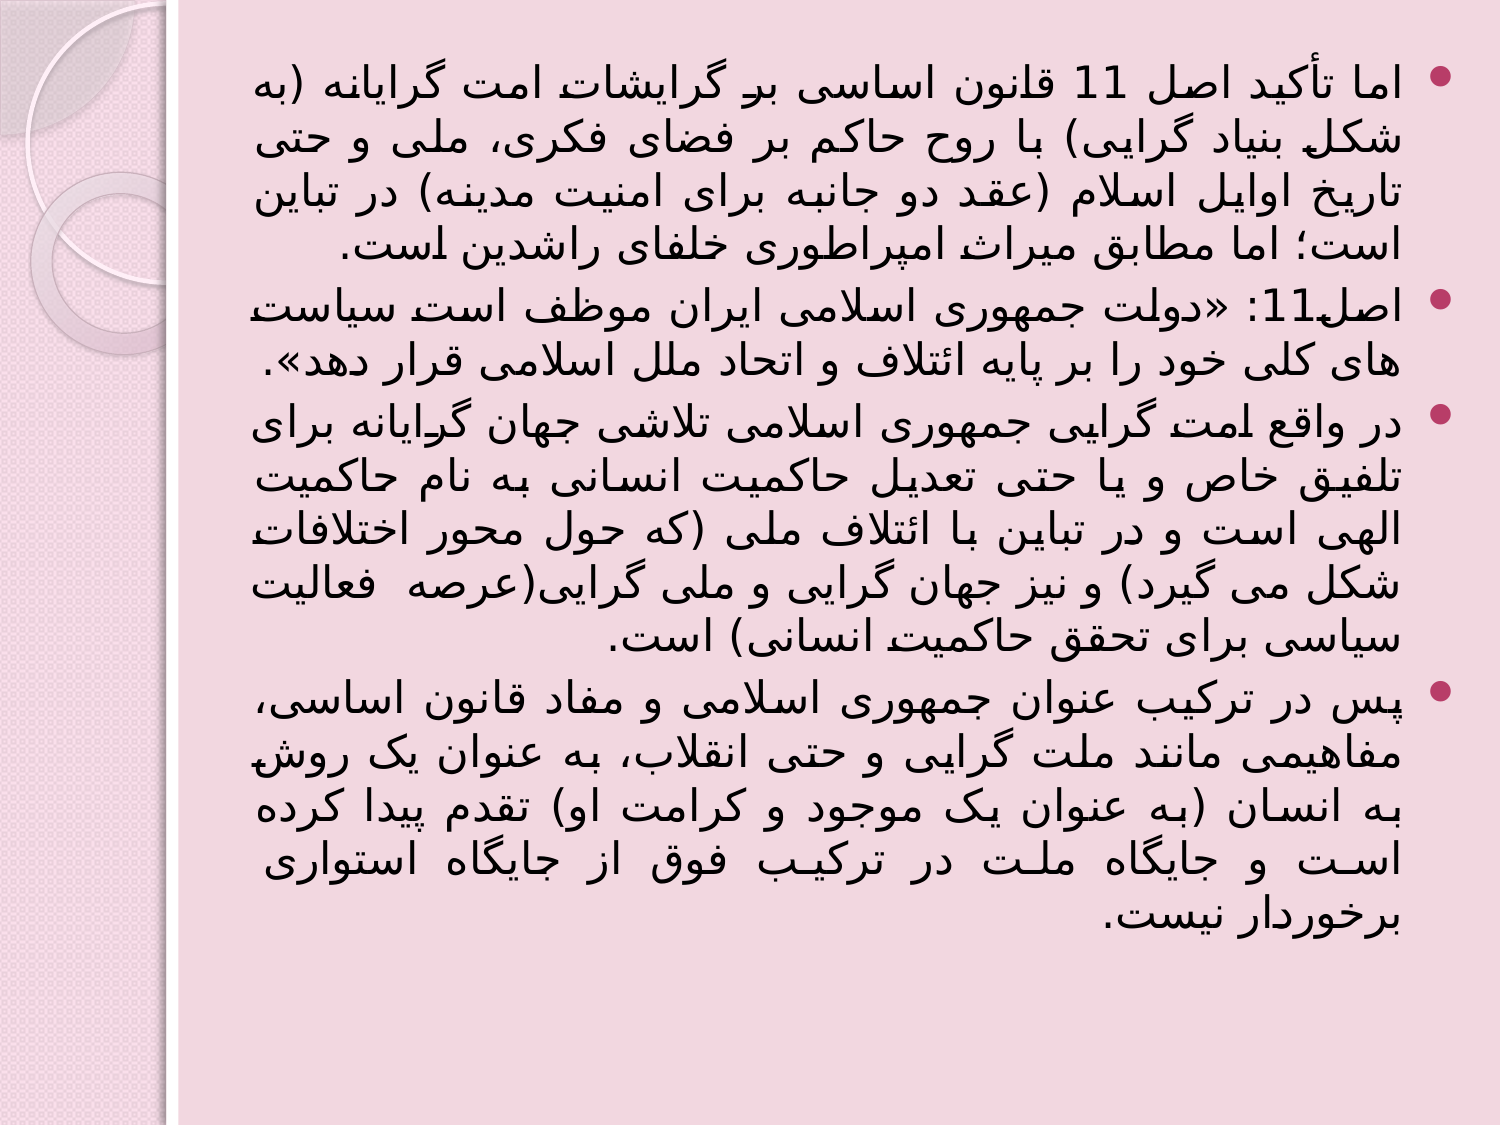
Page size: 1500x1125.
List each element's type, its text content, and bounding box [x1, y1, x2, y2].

list اما تأکید اصل 11 قانون اساسی بر گرایشات امت گرایانه (به شکل بنیاد گرایی) با روح حاکم بر فضای فکری، ملی و حتی تاریخ اوایل اسلام (عقد دو جانبه برای امنیت مدینه) در تباین است؛ اما مطابق میراث امپراطوری خلفای راشدین است. اصل11: «دولت جمهوری اسلامی ایران موظف است سیاست های کلی خود را بر پایه ائتلاف و اتحاد ملل اسلامی قرار دهد». در واقع امت گرایی جمهوری اسلامی تلاشی جهان گرایانه برای تلفیق خاص و یا حتی تعدیل حاکمیت انسانی به نام حاکمیت الهی است و در تباین با ائتلاف ملی (که حول محور اختلافات شکل می گیرد) و نیز جهان گرایی و ملی گرایی(عرصه فعالیت سیاسی برای تحقق حاکمیت انسانی) است. پس در ترکیب عنوان جمهوری اسلامی و مفاد قانون اساسی، مفاهیمی مانند ملت گرایی و حتی انقلاب، به عنوان یک روش به انسان (به عنوان یک موجود و کرامت او) تقدم پیدا کرده است و جایگاه ملت در ترکیب فوق از جایگاه استواری برخوردار نیست. [235, 46, 1466, 1025]
